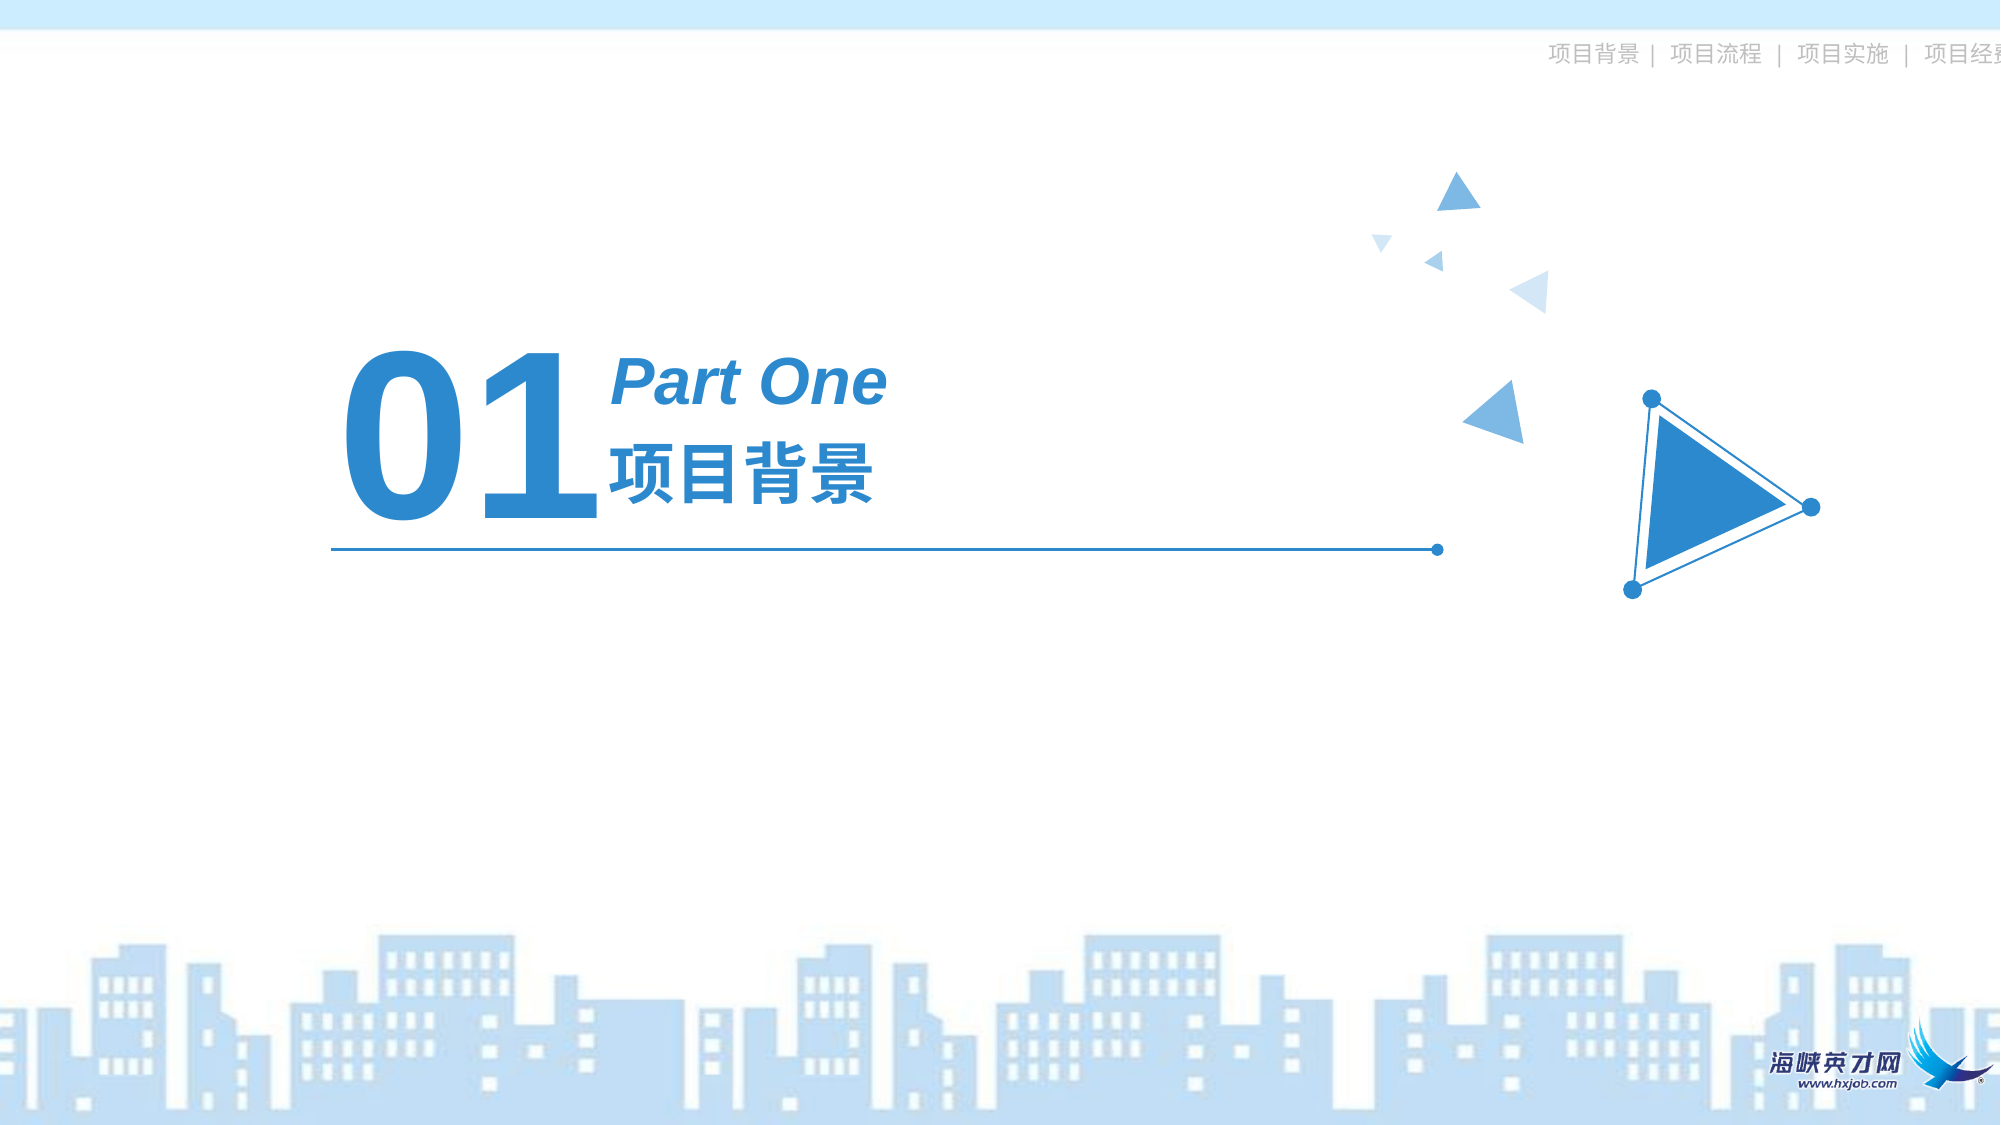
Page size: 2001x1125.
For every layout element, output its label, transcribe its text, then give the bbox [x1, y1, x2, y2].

text_box [1437, 171, 1481, 211]
text_box [1371, 234, 1393, 253]
text_box [1424, 250, 1444, 272]
text_box [1623, 580, 1643, 600]
text_box [1462, 379, 1524, 444]
text_box [1801, 497, 1821, 517]
text_box Part One [595, 330, 904, 426]
text_box 01 [335, 293, 606, 548]
text_box [1509, 270, 1549, 314]
text_box [1642, 389, 1662, 409]
text_box 项目背景 [594, 424, 1420, 520]
text_box [1634, 403, 1802, 586]
picture [0, 0, 2000, 1125]
